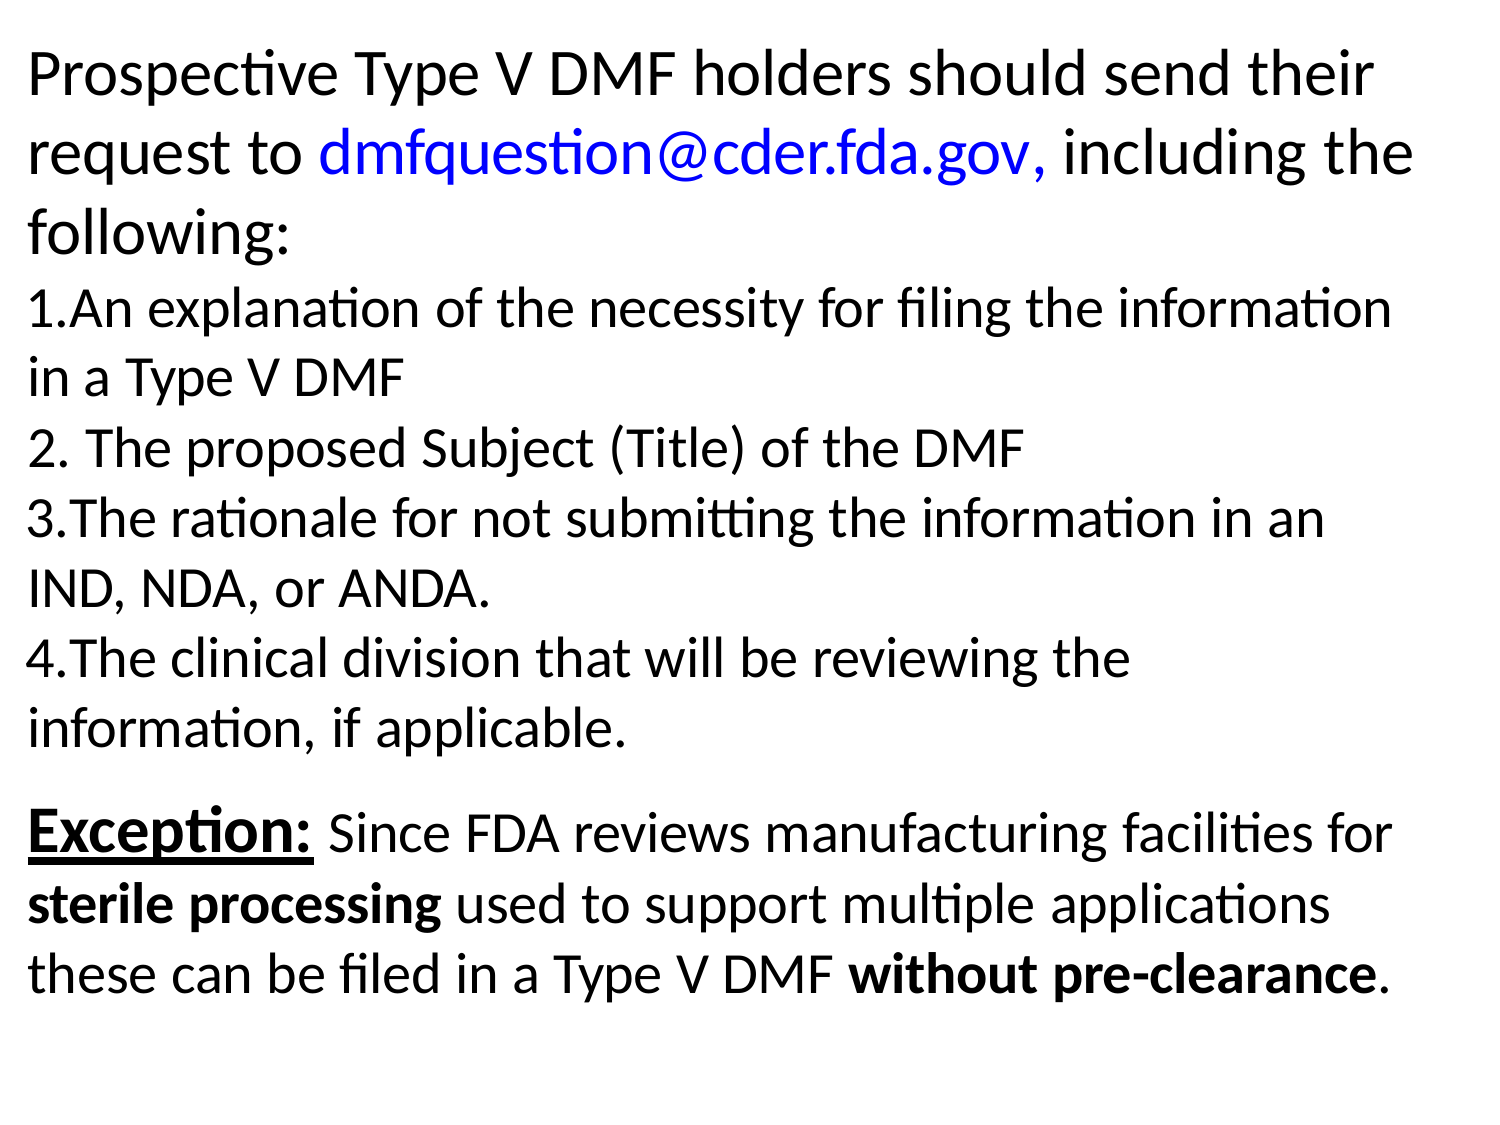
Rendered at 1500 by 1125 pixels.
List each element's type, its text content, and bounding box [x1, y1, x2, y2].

list An explanation of the necessity for filing the information in a Type V DMF The proposed Subject (Title) of the DMF The rationale for not submitting the information in an IND, NDA, or ANDA. The clinical division that will be reviewing the information, if applicable. Exception: Since FDA reviews manufacturing facilities for sterile processing used to support multiple applications these can be filed in a Type V DMF without pre-clearance. [25, 266, 1423, 1006]
title Prospective Type V DMF holders should send their request to dmfquestion@cder.fda.gov, including the following: [25, 26, 1433, 269]
